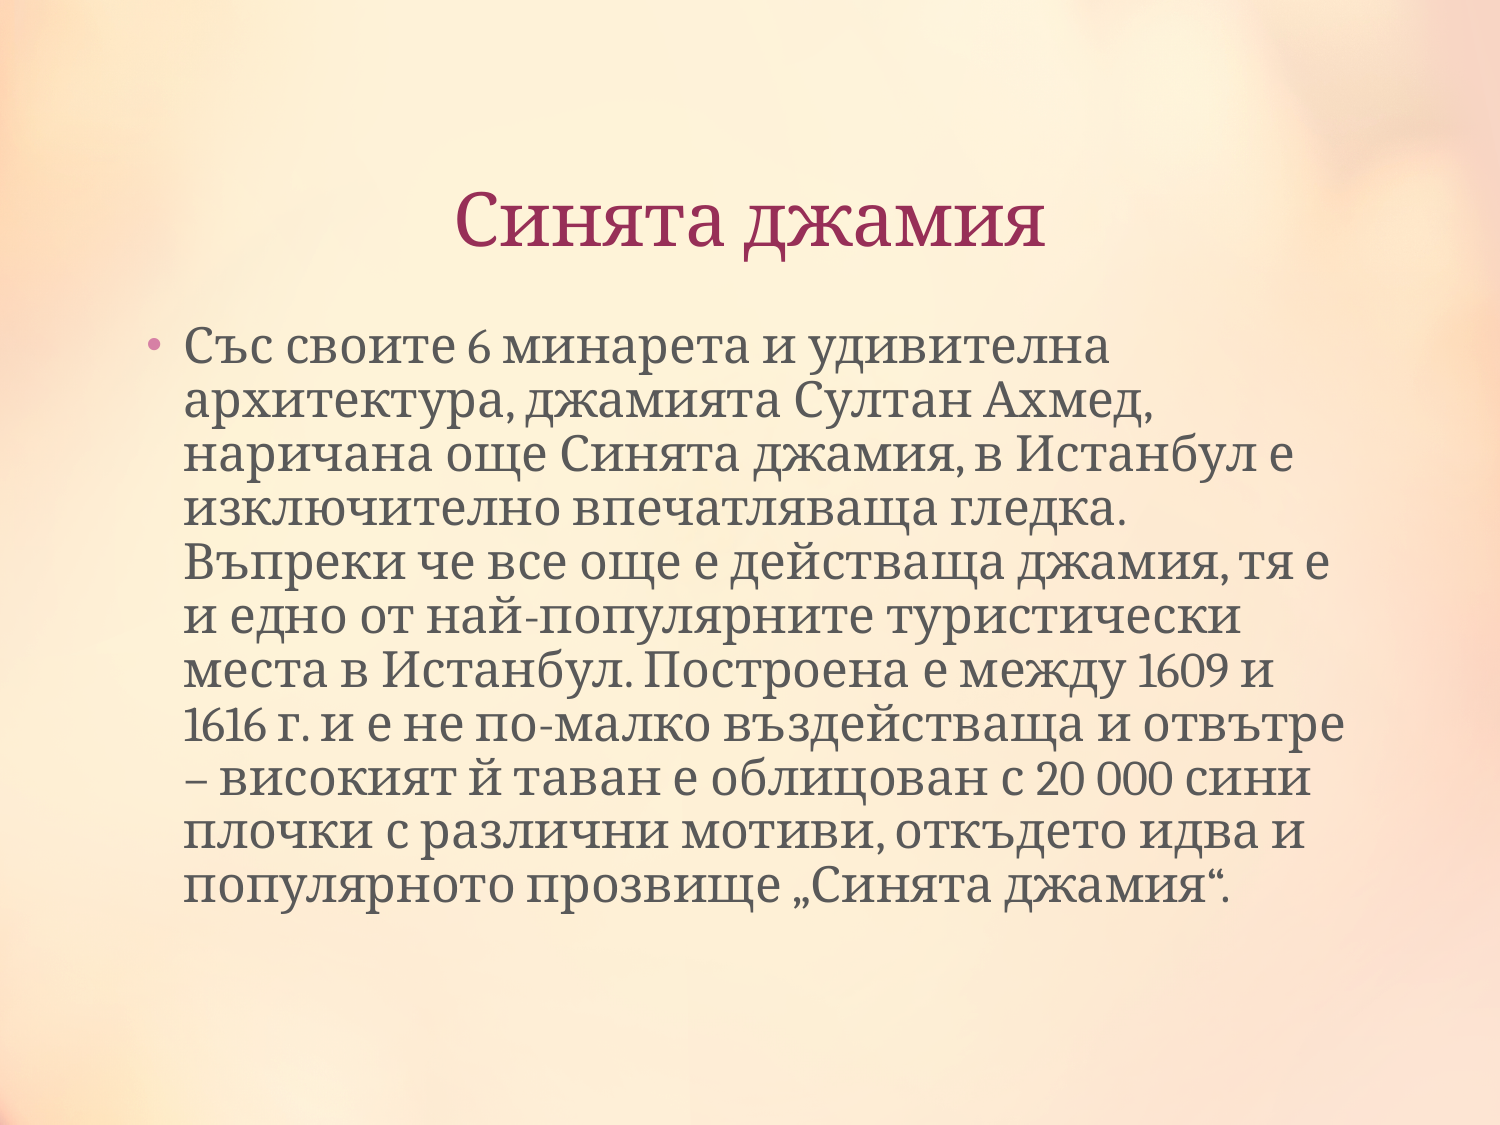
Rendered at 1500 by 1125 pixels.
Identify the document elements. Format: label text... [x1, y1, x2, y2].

title Синята джамия [131, 75, 1369, 271]
list Със своите 6 минарета и удивителна архитектура, джамията Султан Ахмед, наричана още Синята джамия, в Истанбул е изключително впечатляваща гледка. Въпреки че все още е действаща джамия, тя е и едно от най-популярните туристически места в Истанбул. Построена е между 1609 и 1616 г. и е не по-малко въздействаща и отвътре – високият й таван е облицован с 20 000 сини плочки с различни мотиви, откъдето идва и популярното прозвище „Синята джамия“. [131, 312, 1369, 1013]
picture [0, 0, 1500, 1125]
